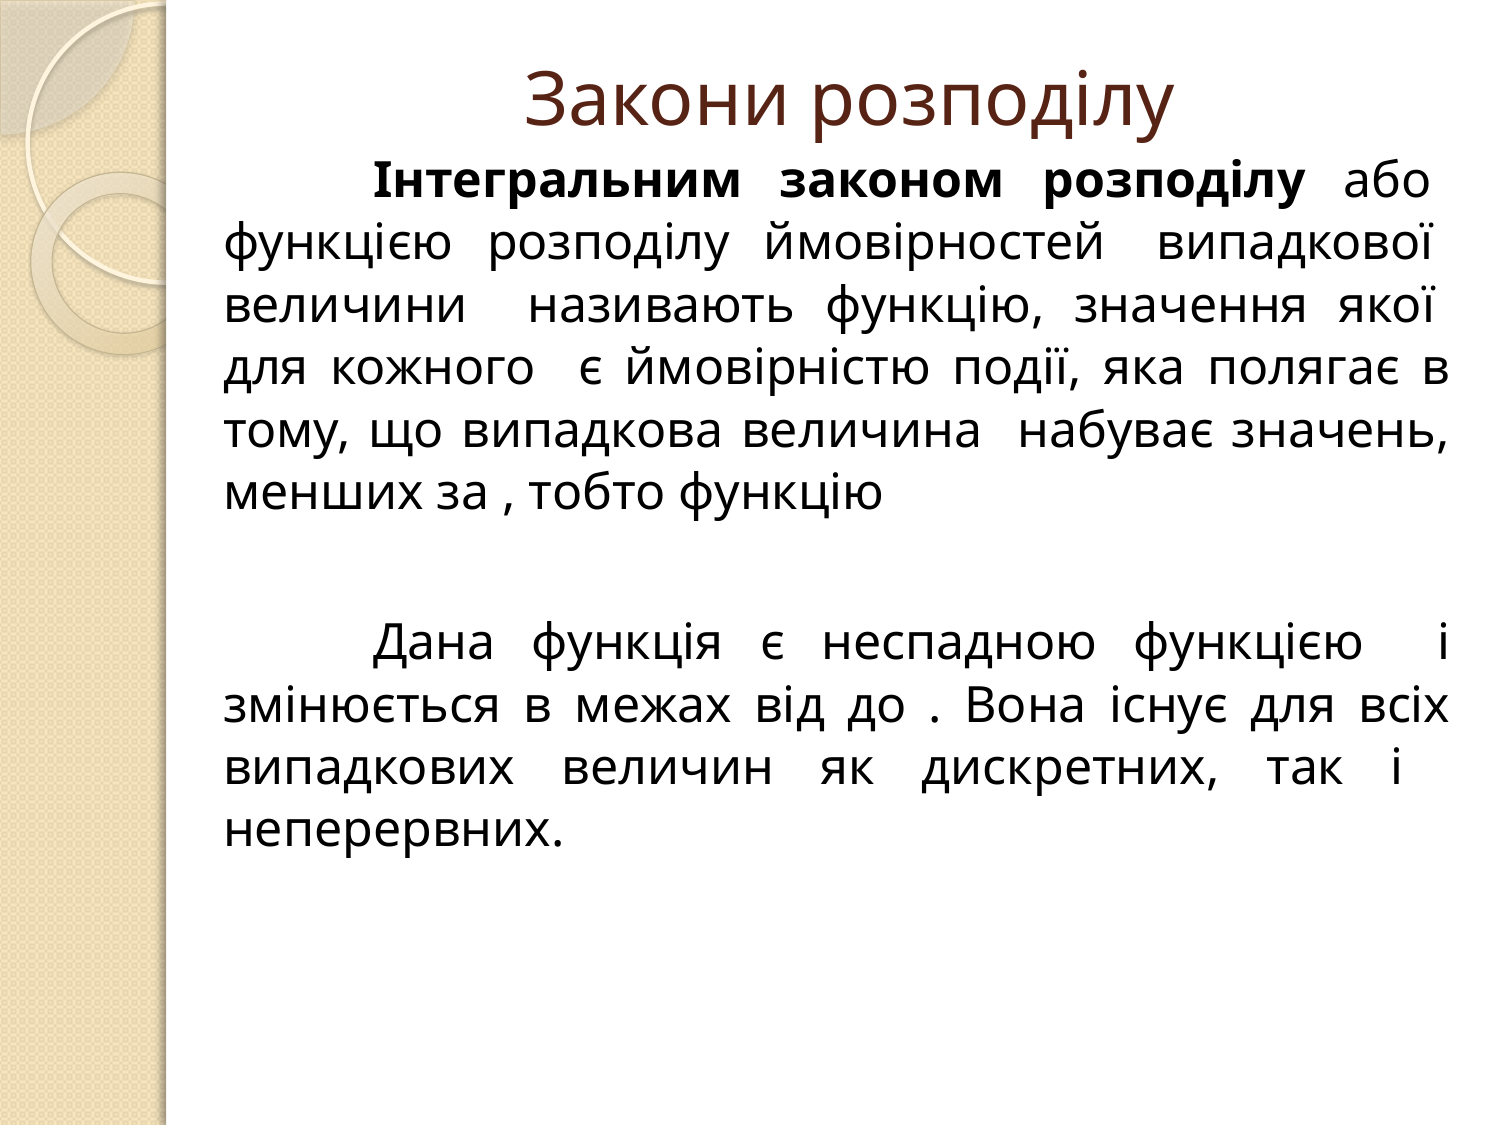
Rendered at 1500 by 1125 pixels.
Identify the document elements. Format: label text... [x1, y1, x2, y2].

title Закони розподілу [234, 54, 1465, 138]
